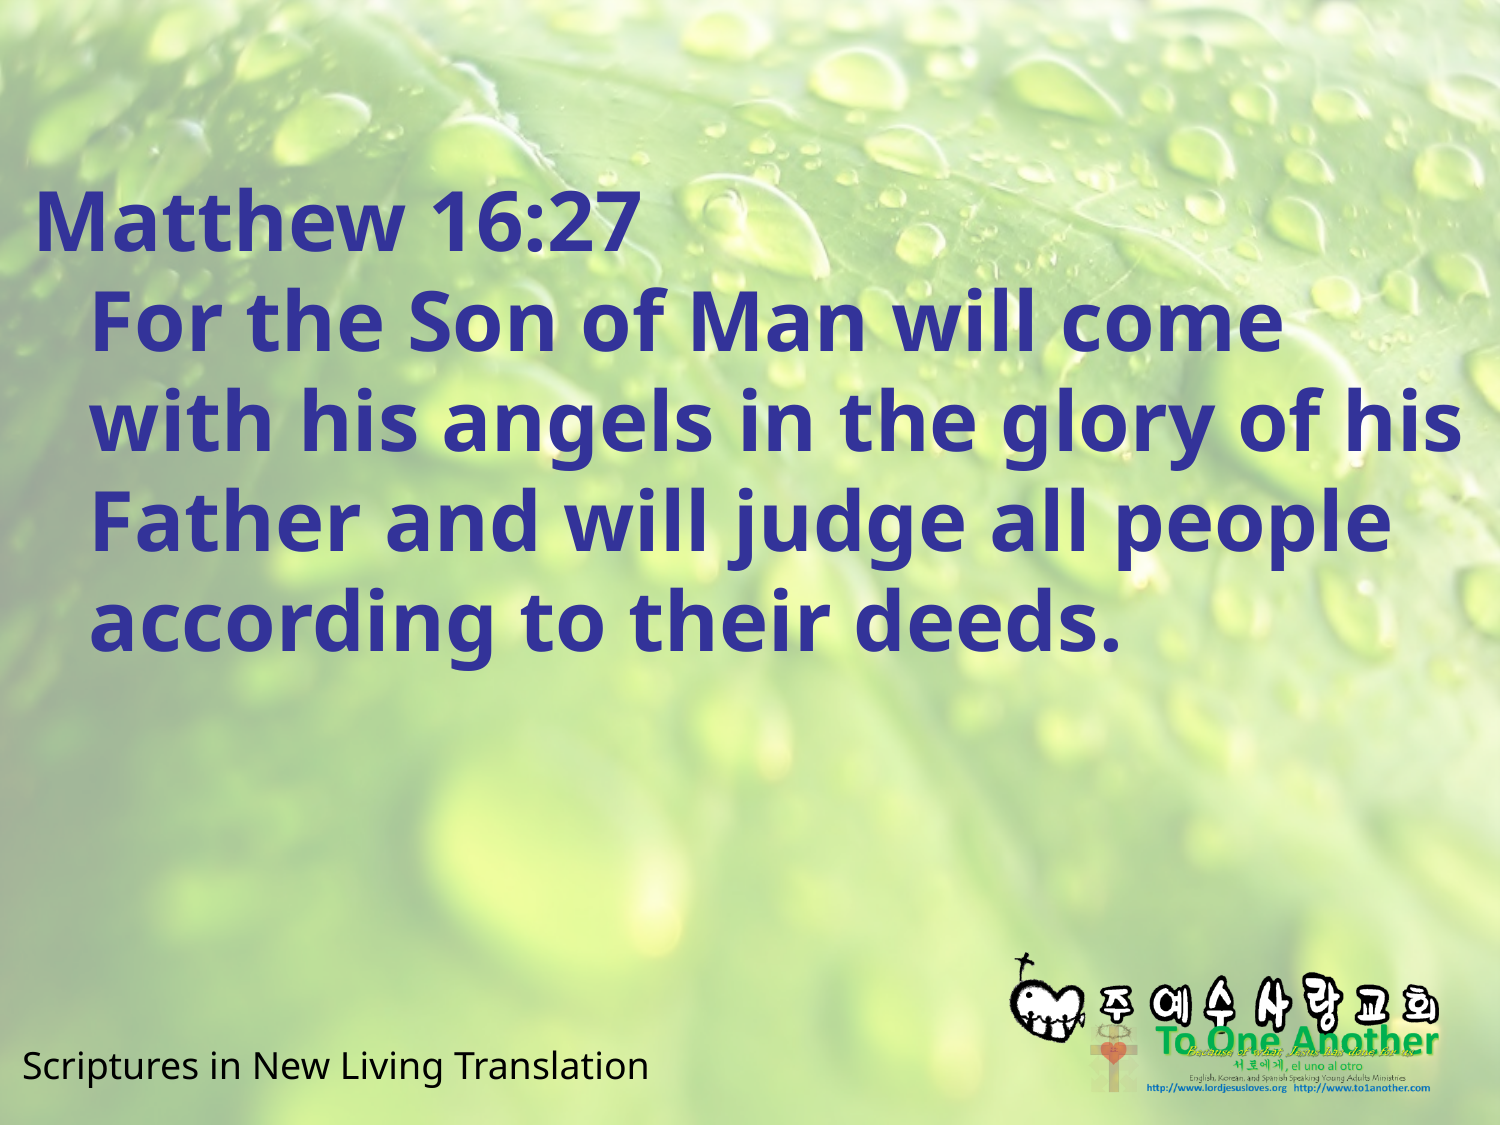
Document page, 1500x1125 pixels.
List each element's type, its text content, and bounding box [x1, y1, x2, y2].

picture [1009, 1024, 1439, 1093]
list Matthew 16:27 For the Son of Man will come with his angels in the glory of his Father and will judge all people according to their deeds. [17, 160, 1483, 1024]
